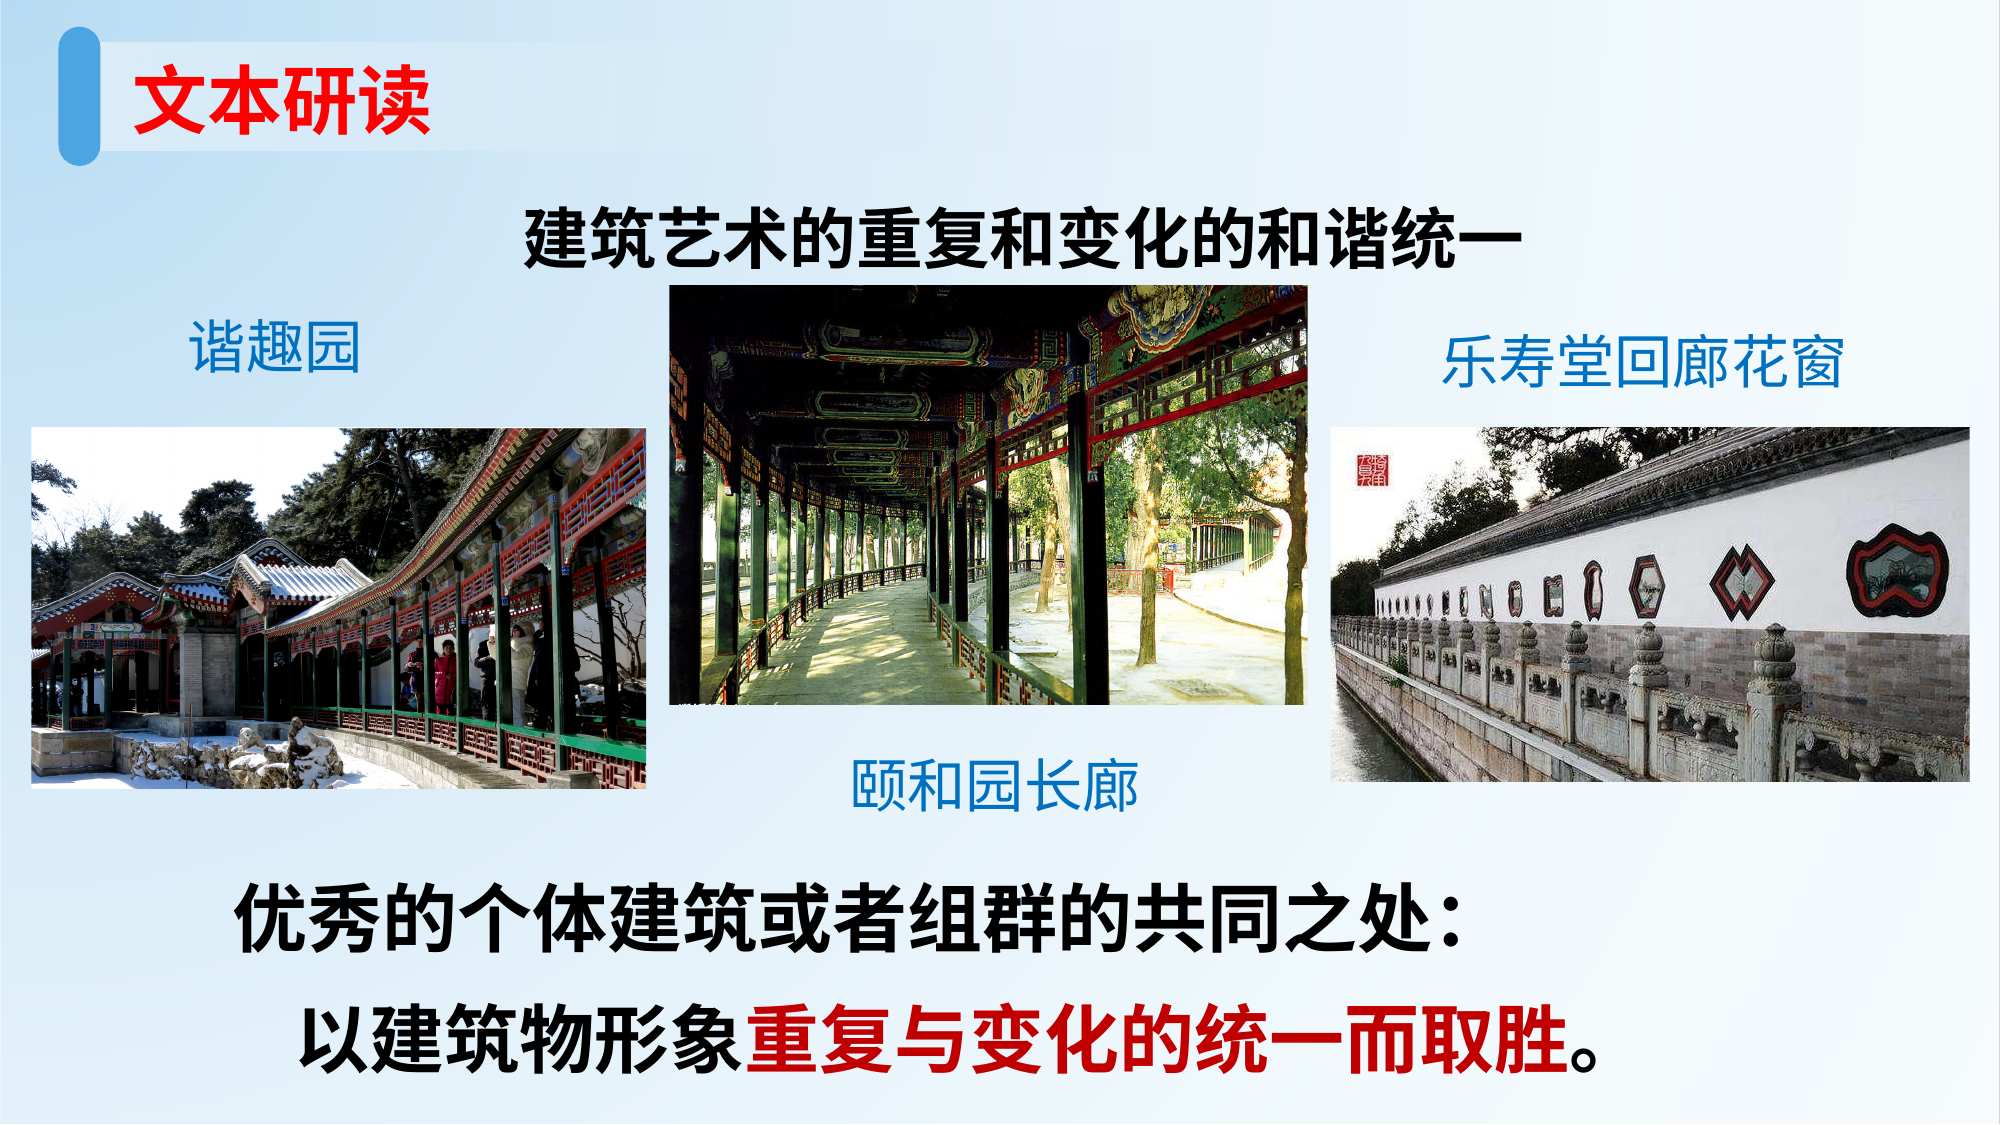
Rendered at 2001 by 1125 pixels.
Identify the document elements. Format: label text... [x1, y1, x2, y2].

picture [0, 0, 2000, 1125]
text_box 以建筑物形象重复与变化的统一而取胜。 [279, 940, 1722, 1091]
text_box 谐趣园 [173, 302, 406, 388]
text_box 优秀的个体建筑或者组群的共同之处： [97, 864, 1513, 970]
text_box 颐和园长廊 [834, 741, 1192, 827]
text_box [58, 26, 1420, 166]
text_box 建筑艺术的重复和变化的和谐统一 [432, 149, 1578, 284]
text_box 乐寿堂回廊花窗 [1425, 317, 1909, 403]
